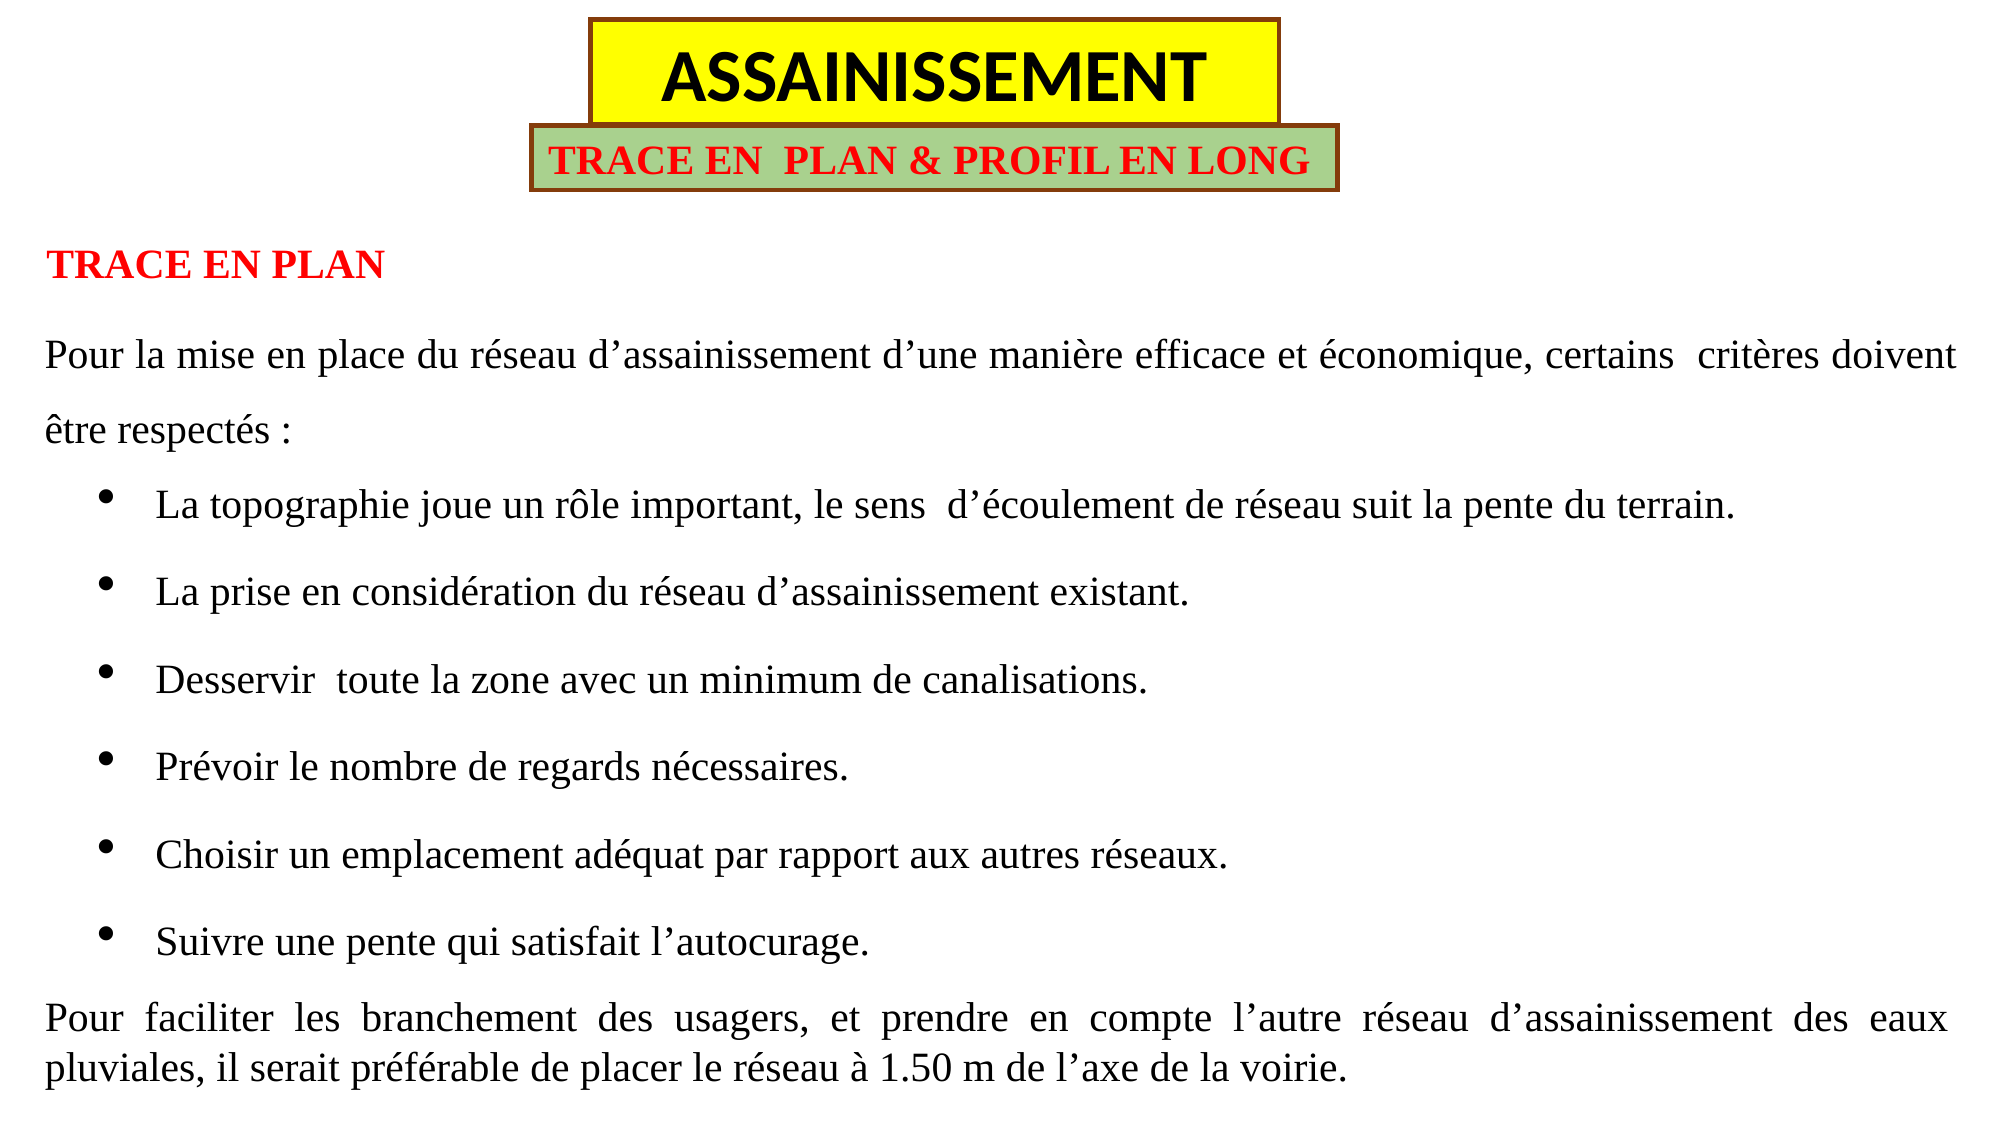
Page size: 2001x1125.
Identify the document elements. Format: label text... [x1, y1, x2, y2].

text_box TRACE EN PLAN & PROFIL EN LONG [531, 124, 1339, 191]
text_box Pour la mise en place du réseau d’assainissement d’une manière efficace et économique, certains critères doivent être respectés : [29, 294, 1982, 460]
text_box ASSAINISSEMENT [589, 18, 1280, 125]
text_box La topographie joue un rôle important, le sens d’écoulement de réseau suit la pente du terrain. La prise en considération du réseau d’assainissement existant. Desservir toute la zone avec un minimum de canalisations. Prévoir le nombre de regards nécessaires. Choisir un emplacement adéquat par rapport aux autres réseaux. Suivre une pente qui satisfait l’autocurage. [84, 443, 1786, 972]
text_box Pour faciliter les branchement des usagers, et prendre en compte l’autre réseau d’assainissement des eaux pluviales, il serait préférable de placer le réseau à 1.50 m de l’axe de la voirie. [29, 981, 1966, 1097]
text_box TRACE EN PLAN [31, 229, 401, 295]
